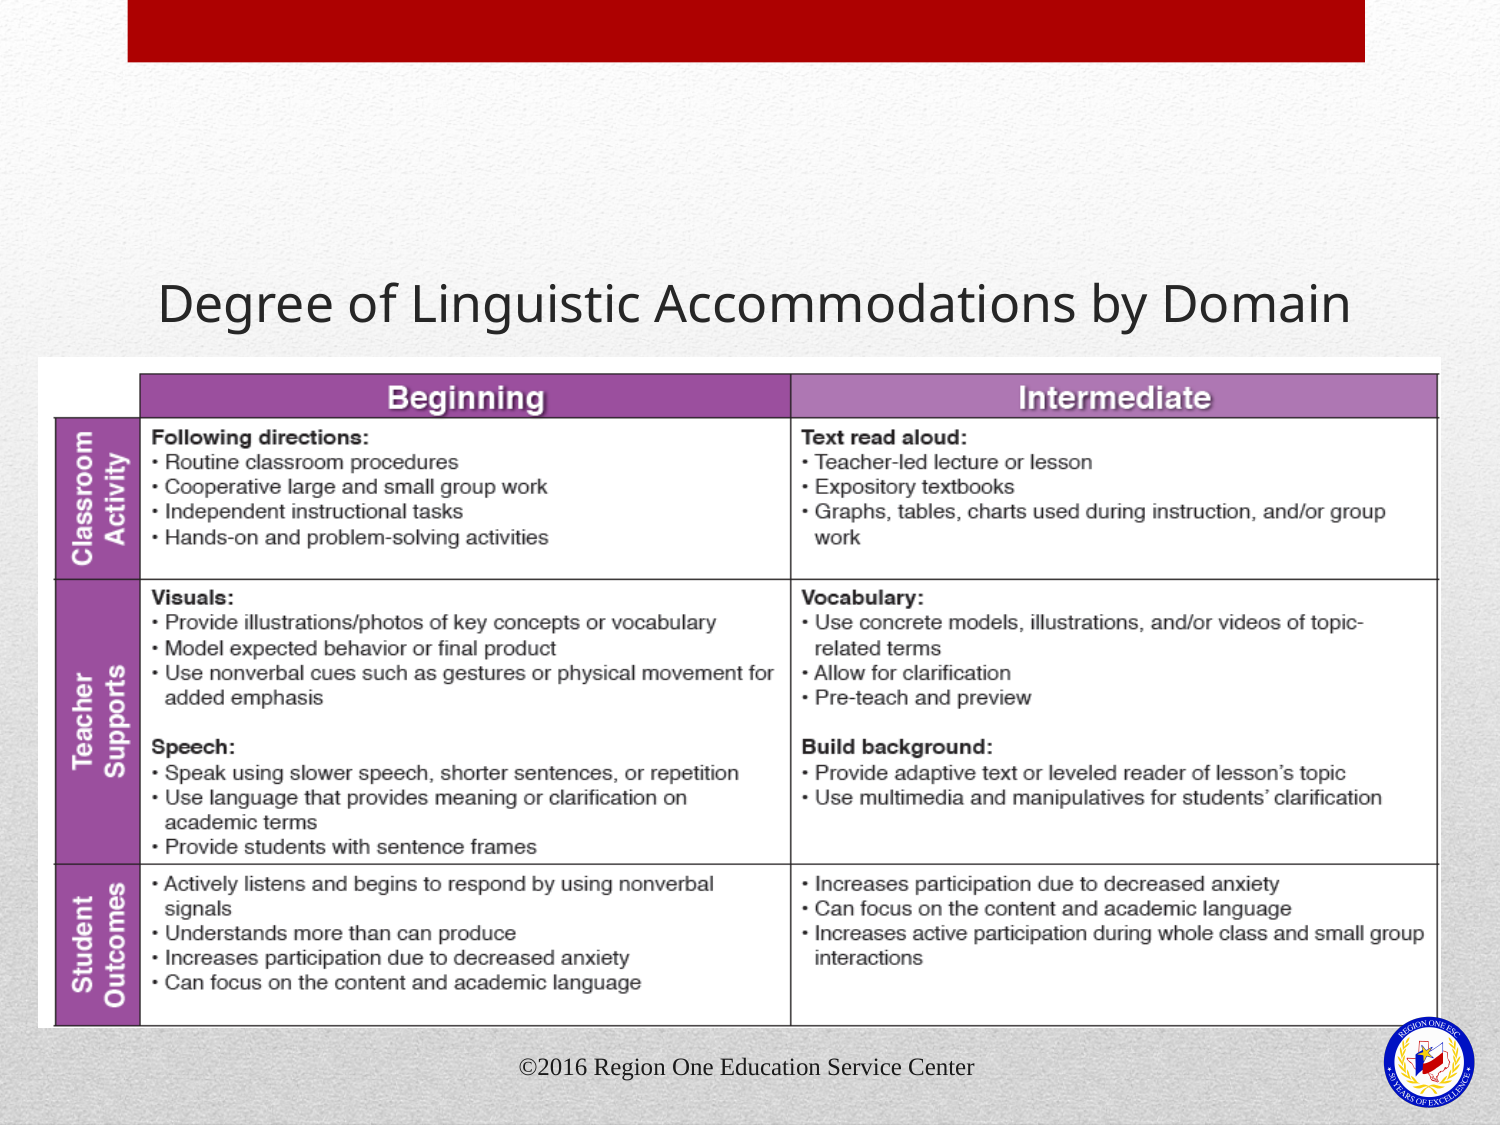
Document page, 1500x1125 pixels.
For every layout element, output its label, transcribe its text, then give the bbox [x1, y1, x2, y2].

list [37, 356, 1441, 1029]
title Degree of Linguistic Accommodations by Domain [142, 224, 1374, 341]
footer ©2016 Region One Education Service Center [131, 1039, 1363, 1096]
picture [1382, 1015, 1476, 1108]
